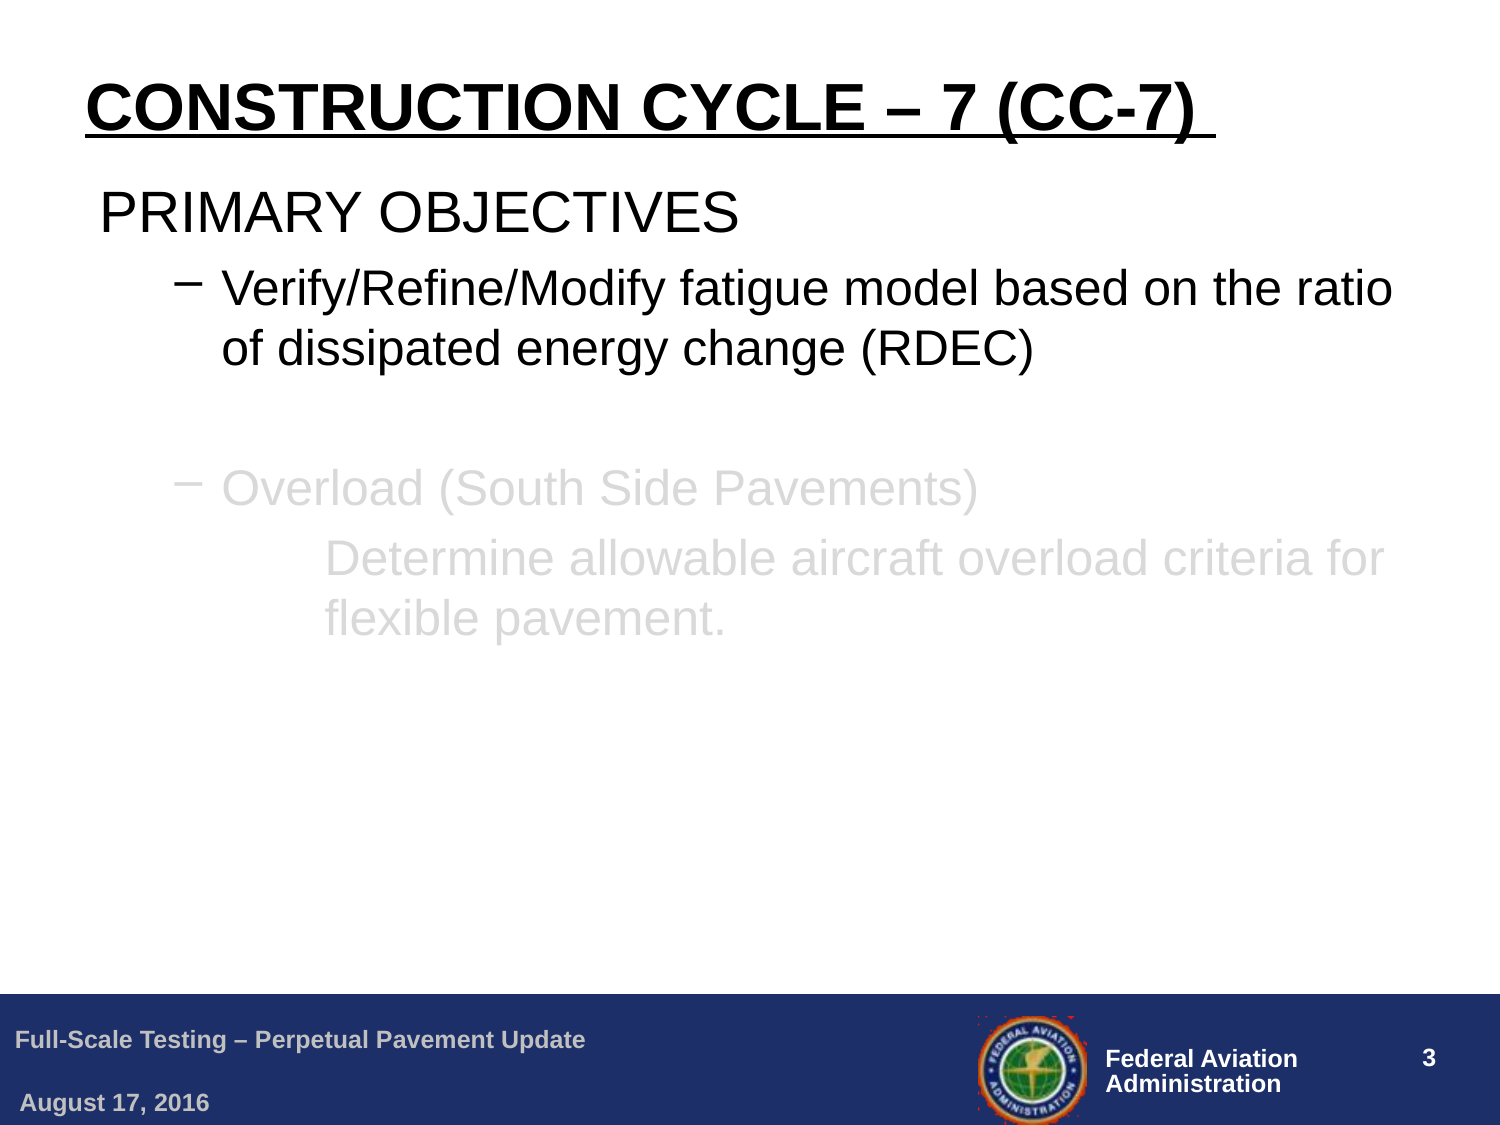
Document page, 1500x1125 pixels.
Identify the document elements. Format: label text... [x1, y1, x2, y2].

text_box CONSTRUCTION CYCLE – 7 (CC-7) [70, 56, 1461, 157]
picture [978, 1016, 1087, 1125]
text_box PRIMARY OBJECTIVES Verify/Refine/Modify fatigue model based on the ratio of dissipated energy change (RDEC) Overload (South Side Pavements) Determine allowable aircraft overload criteria for flexible pavement. [84, 174, 1446, 938]
